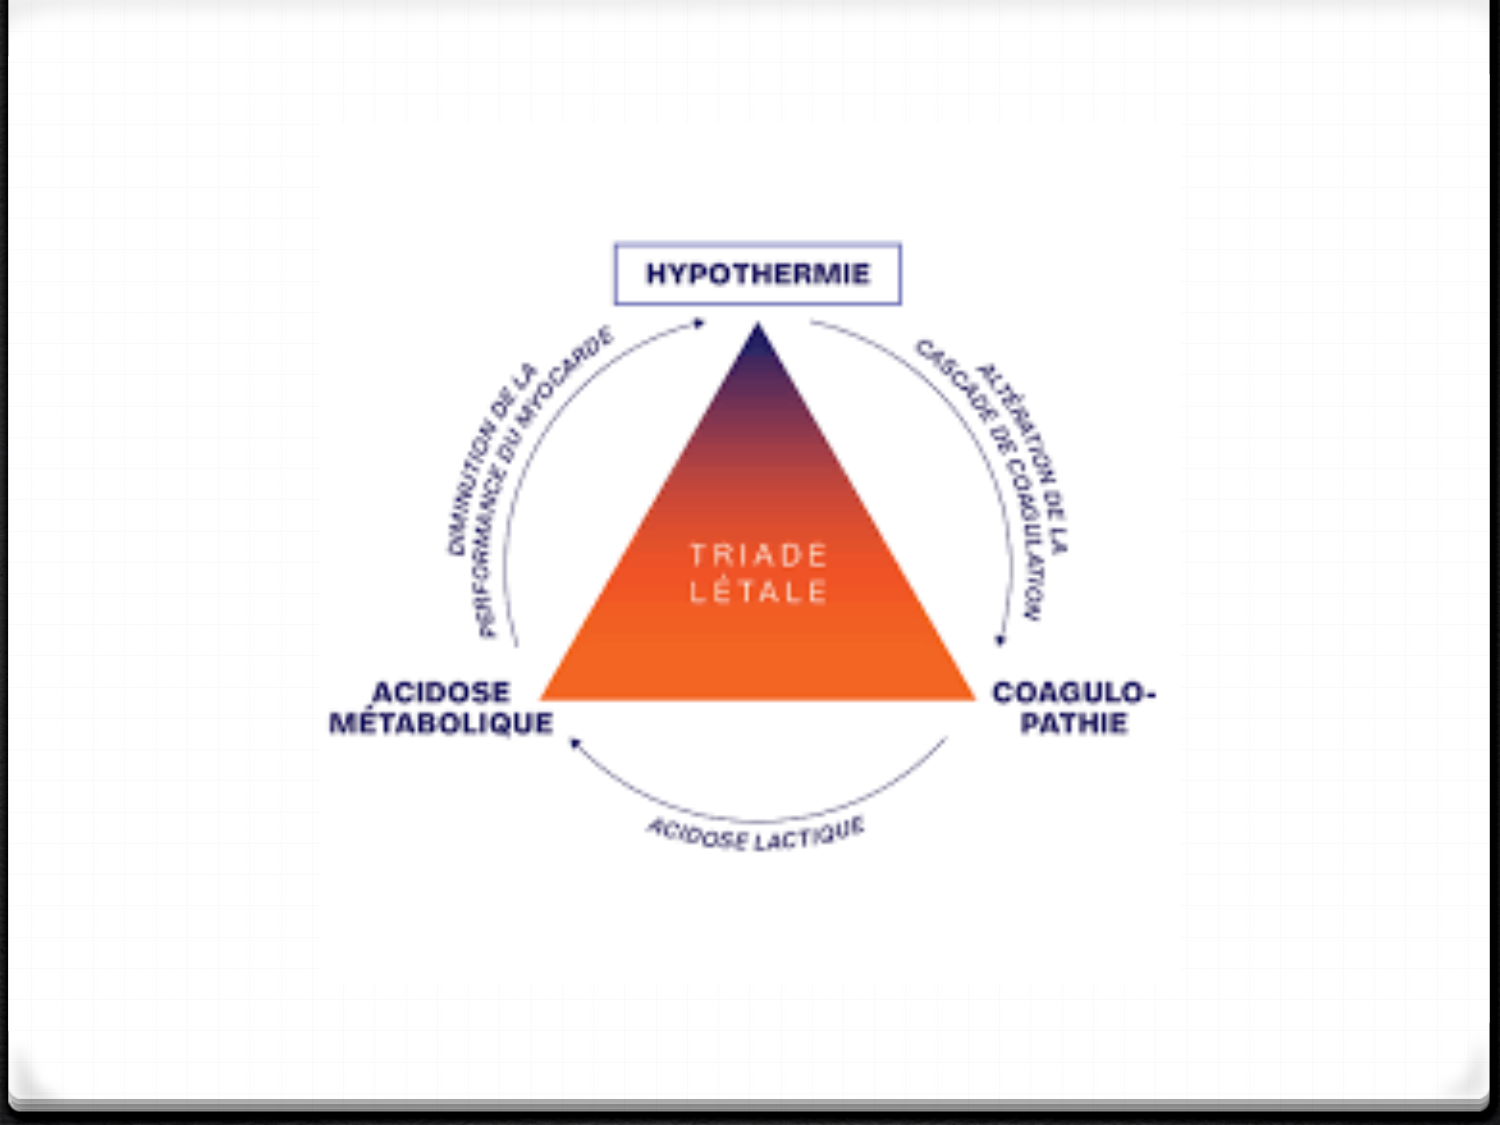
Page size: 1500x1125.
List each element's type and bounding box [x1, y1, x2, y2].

picture [0, 0, 1500, 1125]
list [137, 122, 1363, 983]
